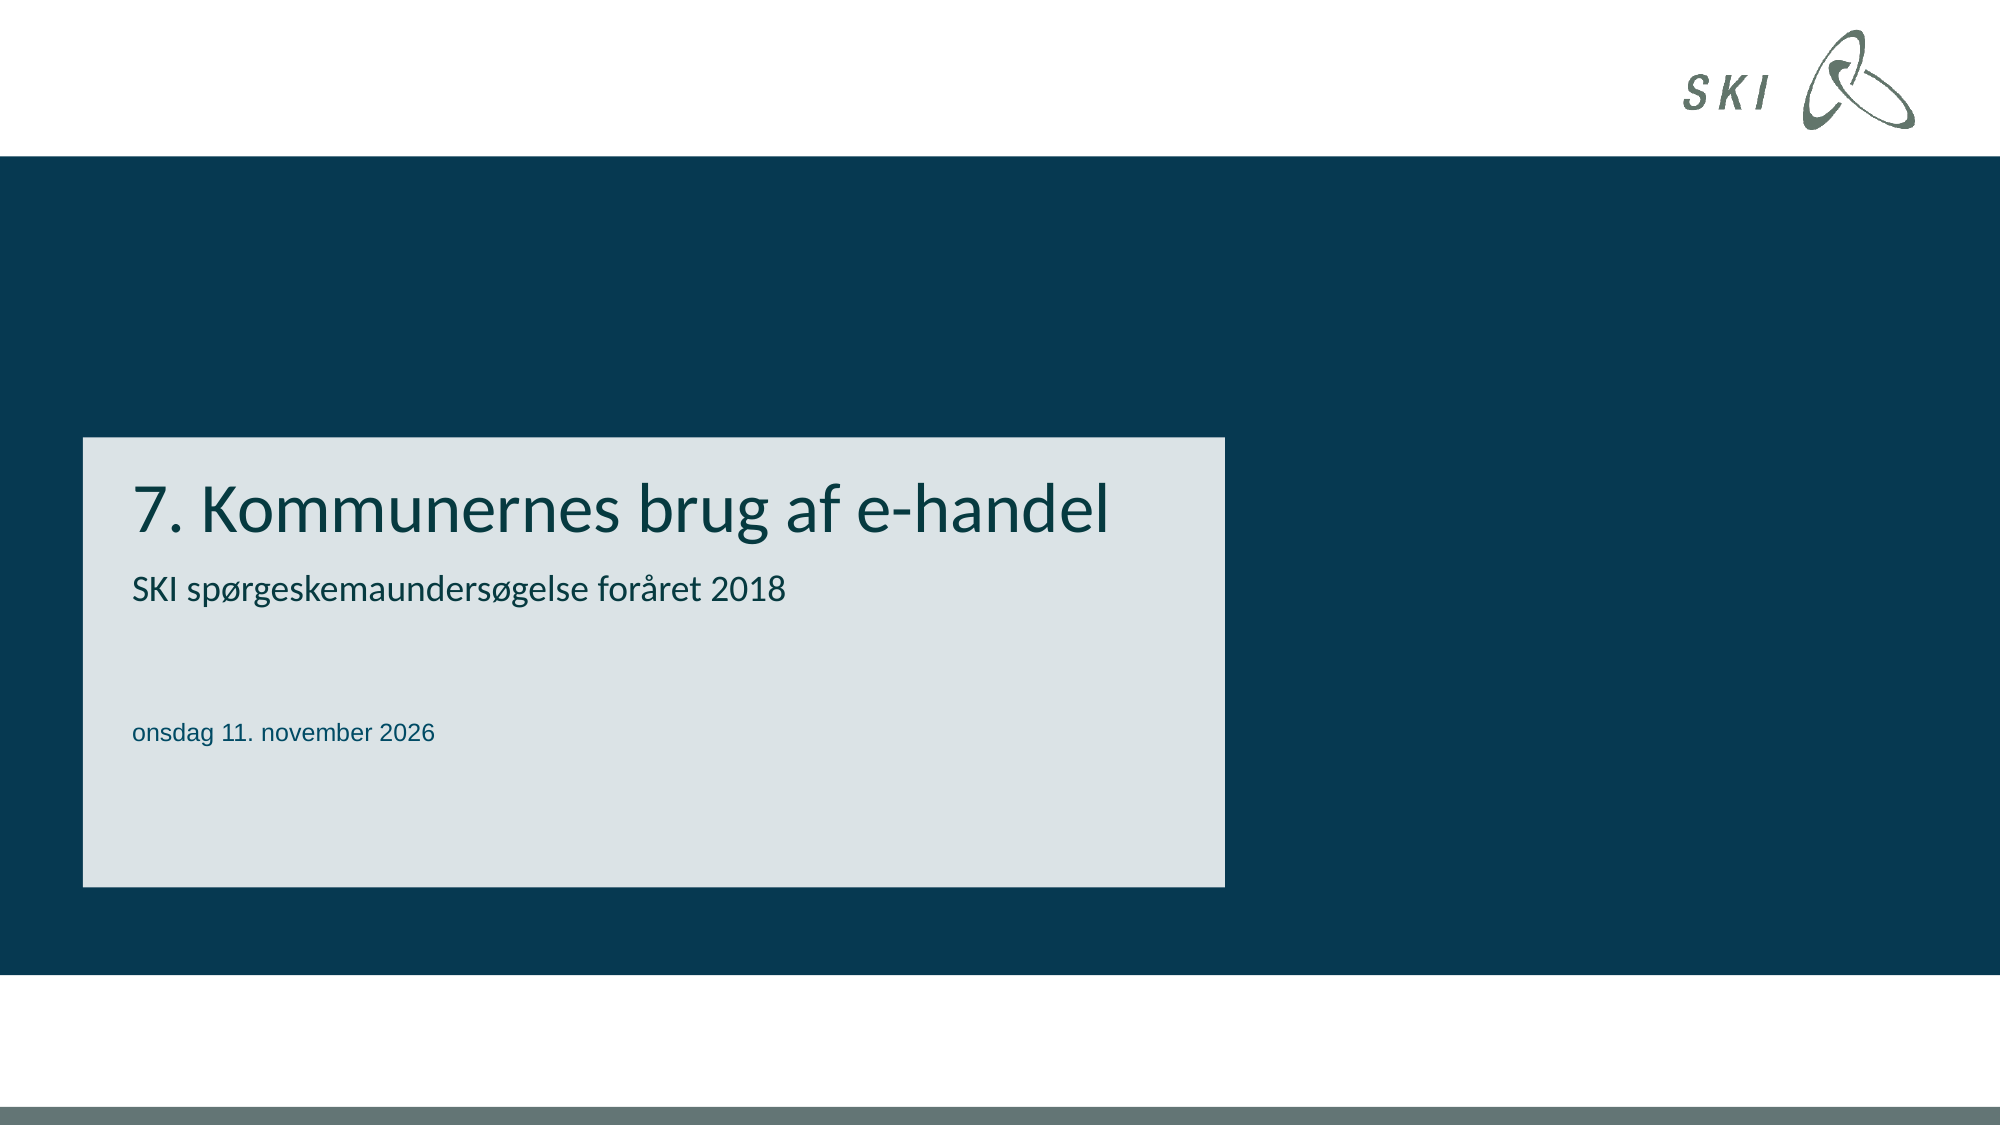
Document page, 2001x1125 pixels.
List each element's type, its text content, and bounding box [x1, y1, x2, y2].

list 7. Kommunernes brug af e-handel SKI spørgeskemaundersøgelse foråret 2018 [117, 464, 1196, 686]
picture [1662, 24, 1936, 143]
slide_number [117, 701, 568, 762]
